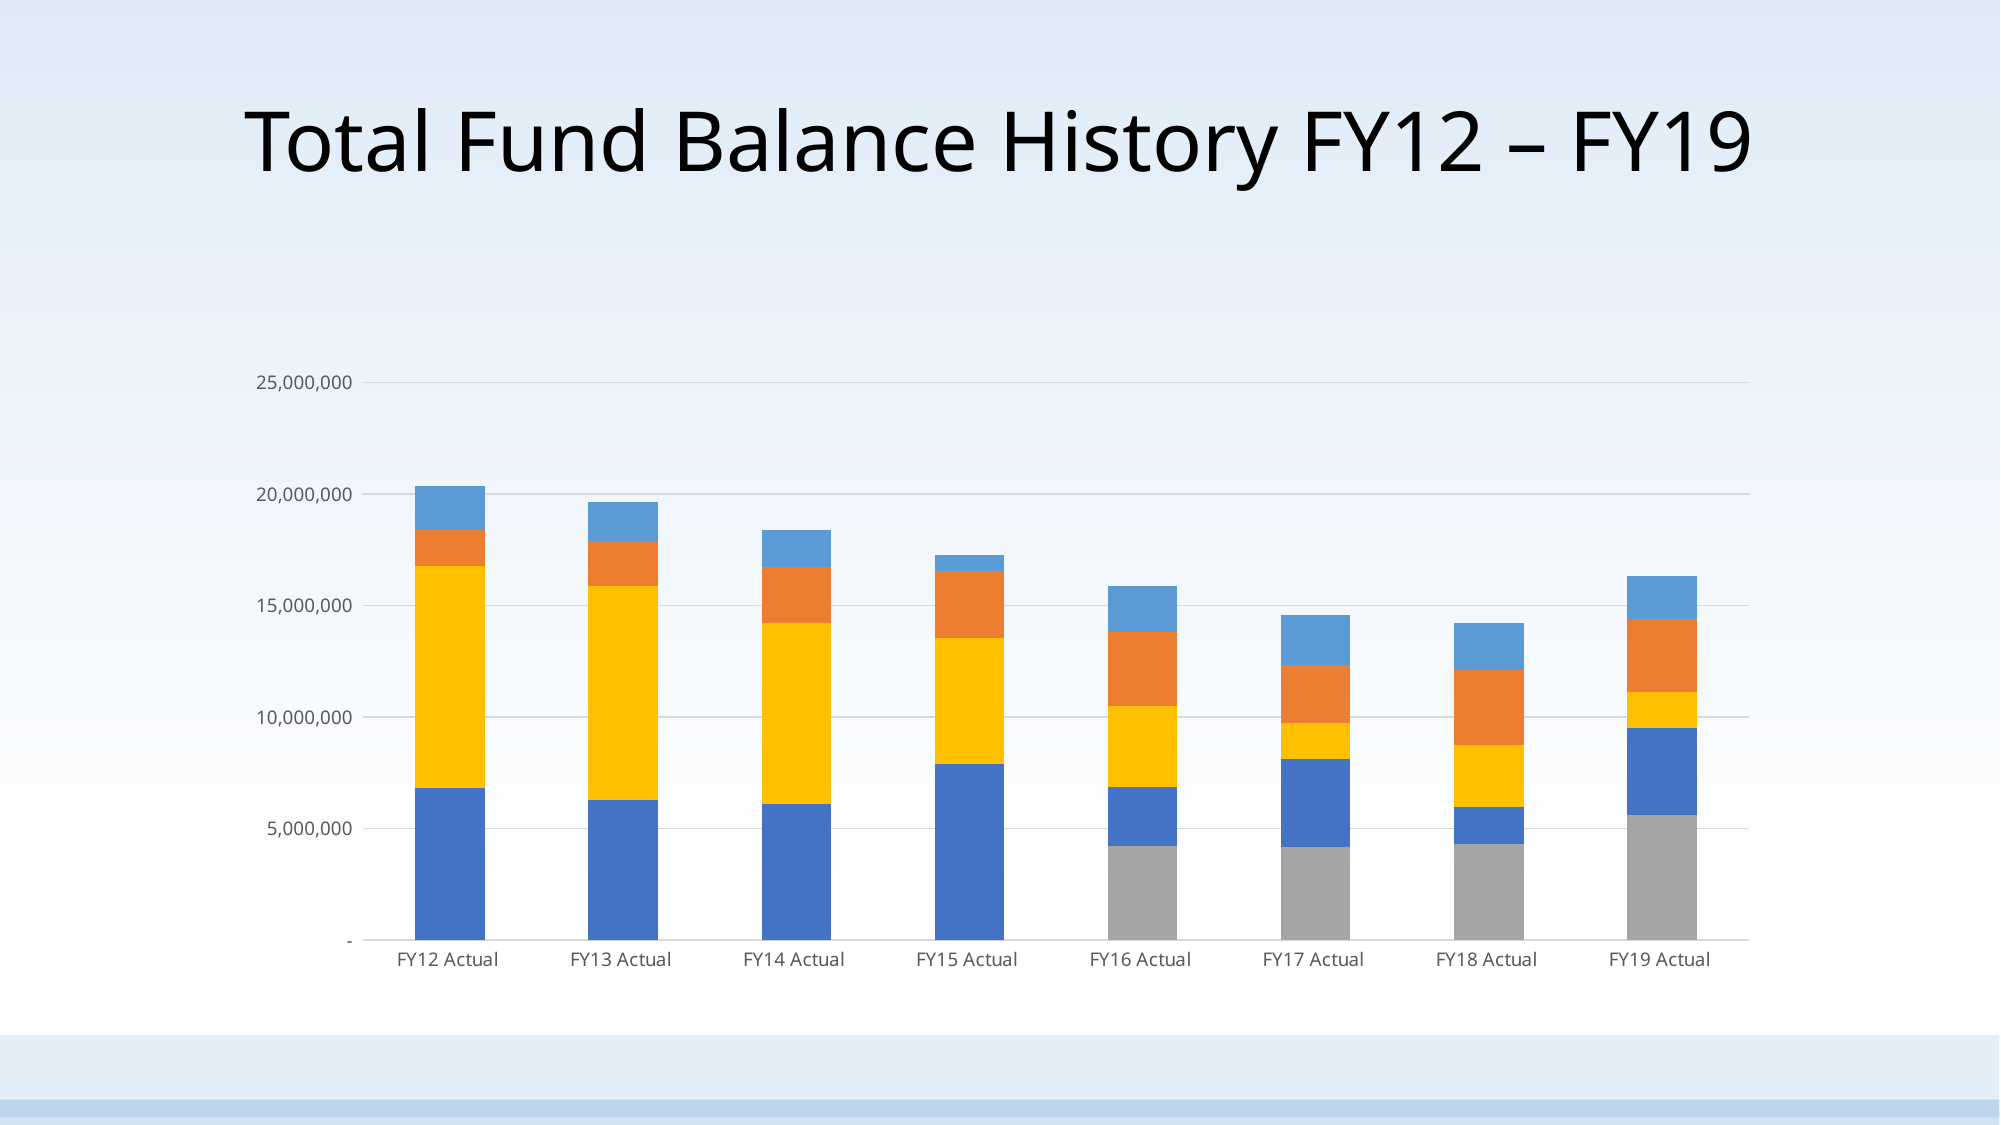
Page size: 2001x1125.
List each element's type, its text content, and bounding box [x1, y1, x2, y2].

title Total Fund Balance History FY12 – FY19 [219, 71, 1780, 198]
chart [219, 274, 1780, 987]
